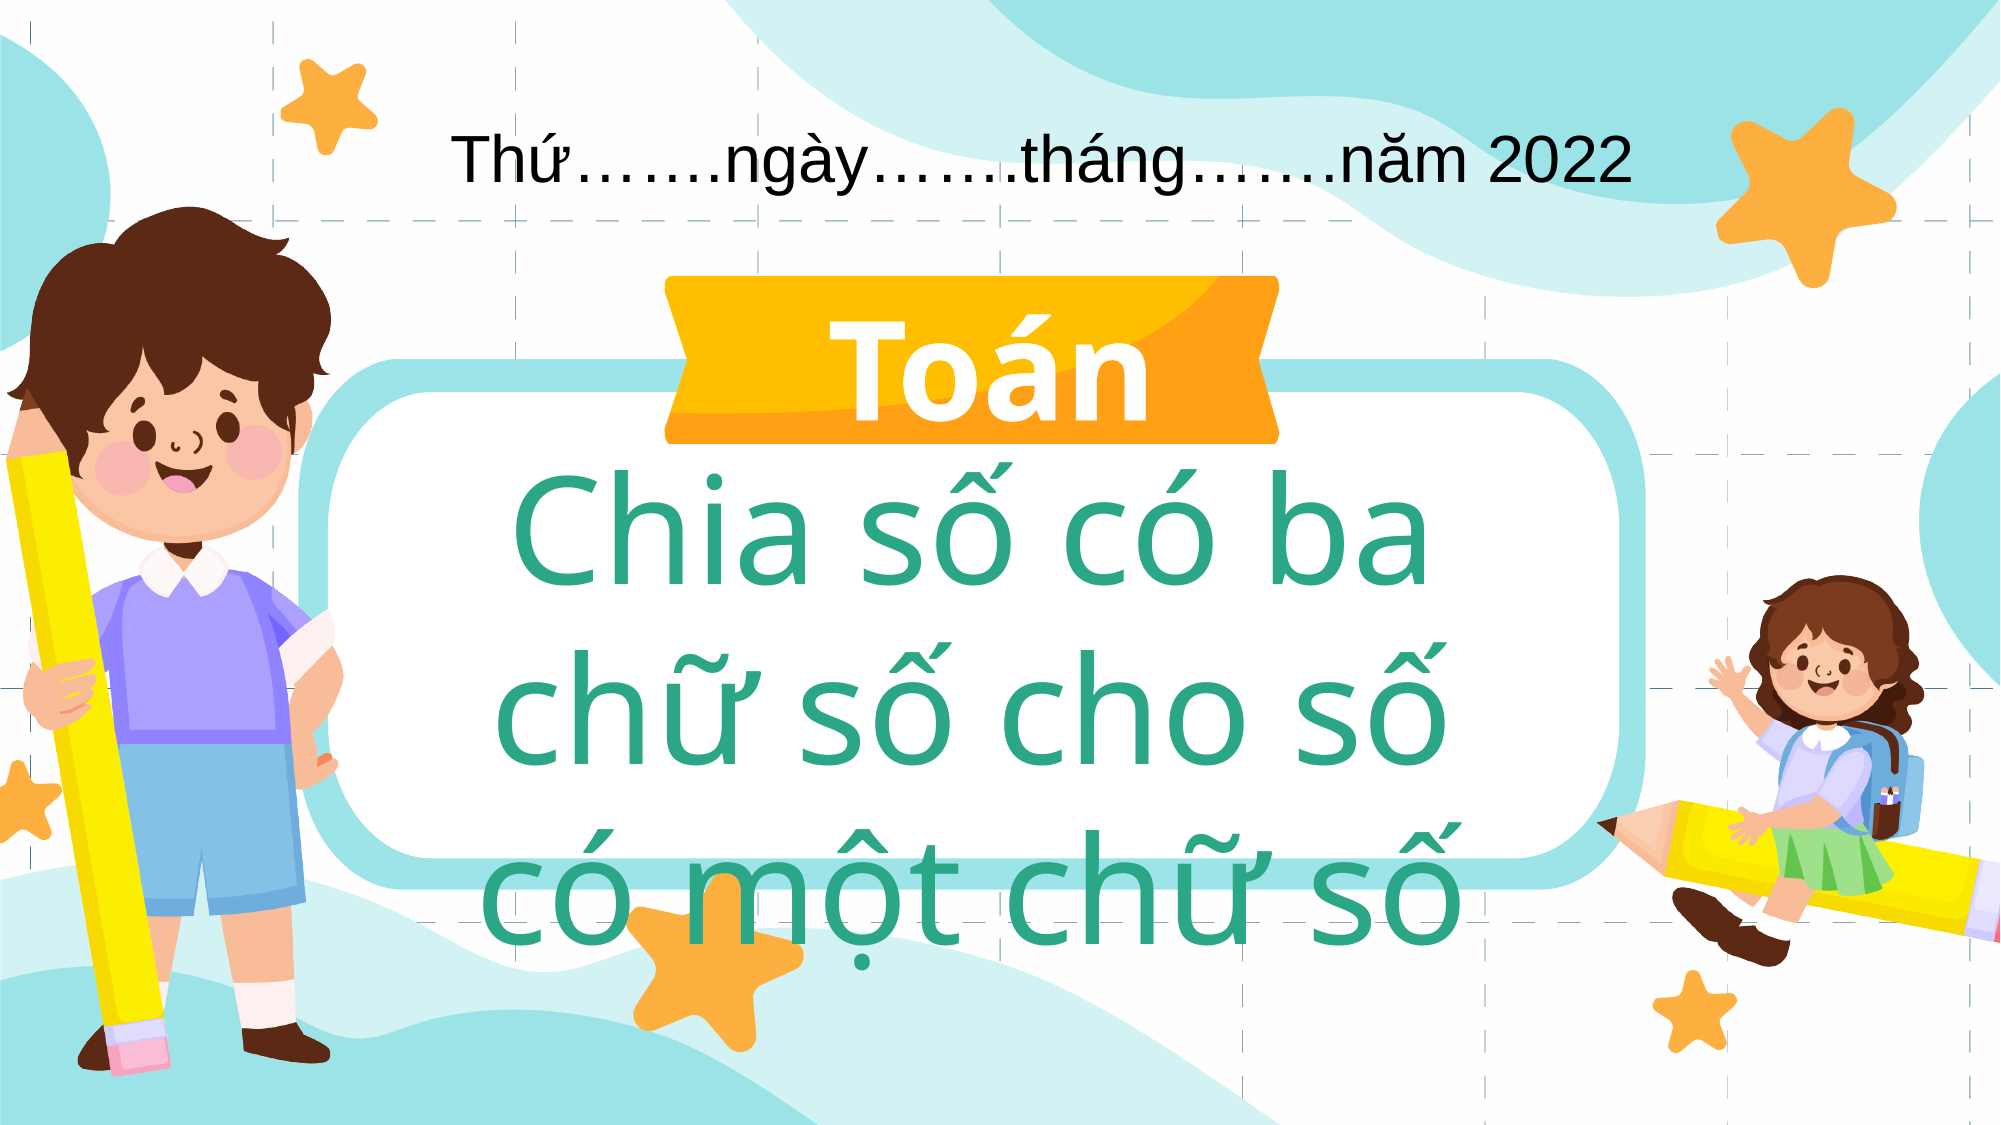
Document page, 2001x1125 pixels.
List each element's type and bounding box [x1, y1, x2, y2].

picture [0, 0, 2000, 1125]
text_box [344, 274, 1647, 891]
